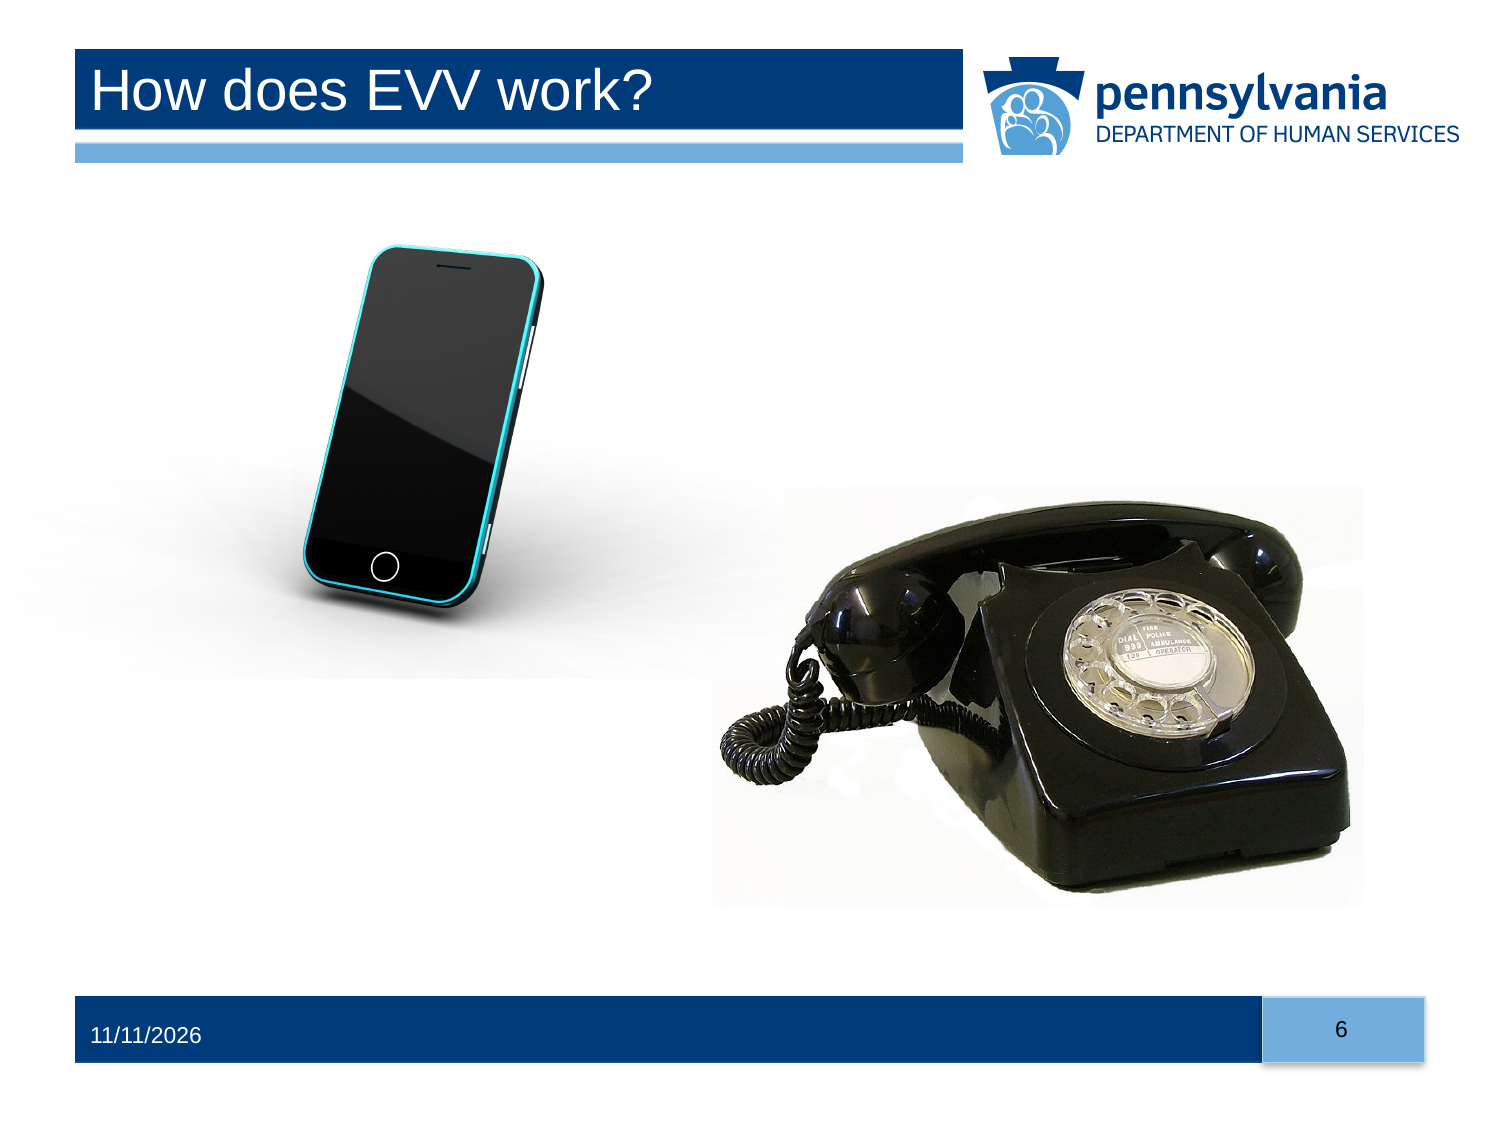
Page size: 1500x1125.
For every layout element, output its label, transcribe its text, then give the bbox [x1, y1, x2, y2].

picture [75, 125, 963, 163]
picture [983, 57, 1459, 155]
picture [75, 996, 1262, 1063]
picture [0, 237, 1365, 908]
title How does EVV work? [75, 50, 963, 125]
slide_number 6 [1262, 998, 1421, 1059]
